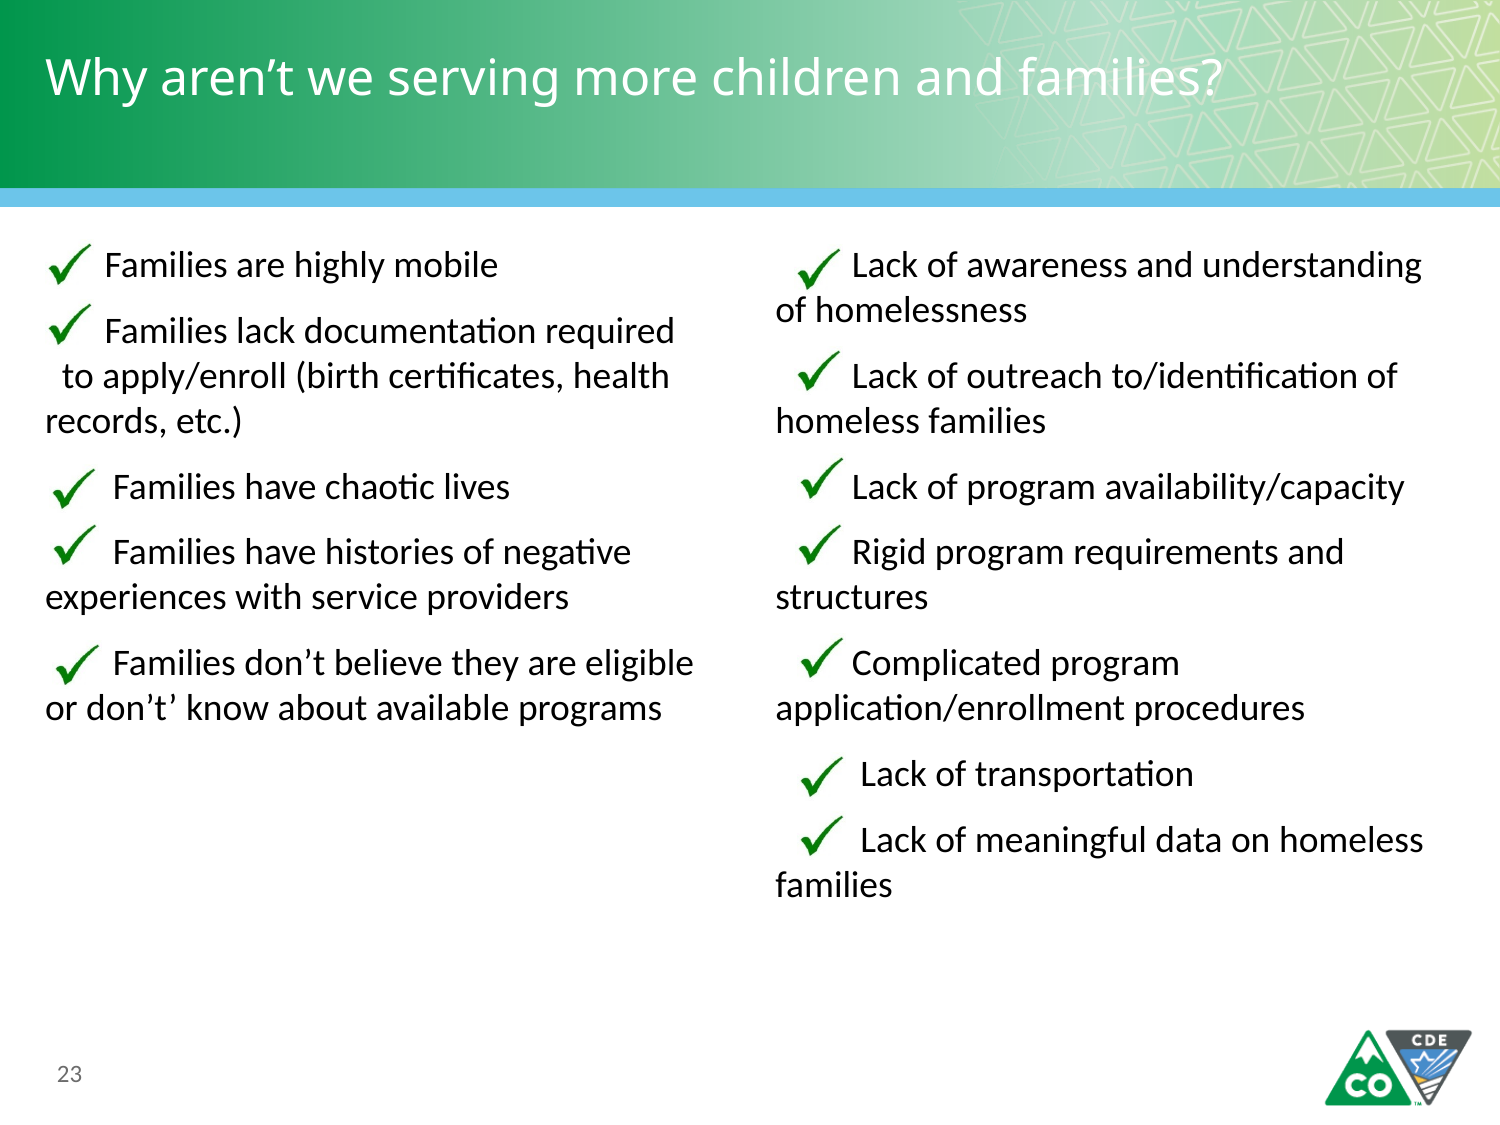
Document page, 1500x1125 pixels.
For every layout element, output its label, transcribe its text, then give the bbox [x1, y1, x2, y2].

picture [0, 0, 1500, 207]
picture [796, 811, 846, 860]
picture [793, 346, 843, 395]
picture [50, 520, 99, 569]
slide_number 23 [36, 1042, 104, 1103]
title Why aren’t we serving more children and families? [45, 45, 1339, 162]
picture [44, 239, 94, 289]
picture [49, 464, 98, 513]
picture [44, 299, 94, 349]
picture [1312, 1021, 1482, 1113]
list Families are highly mobile Families lack documentation required to apply/enroll (birth certificates, health records, etc.) Families have chaotic lives Families have histories of negative experiences with service providers Families don’t believe they are eligible or don’t’ know about available programs [45, 239, 703, 954]
picture [796, 633, 846, 682]
picture [794, 520, 844, 569]
picture [52, 640, 102, 689]
picture [796, 453, 846, 503]
picture [796, 752, 846, 801]
picture [793, 244, 843, 294]
list Lack of awareness and understanding of homelessness Lack of outreach to/identification of homeless families Lack of program availability/capacity Rigid program requirements and structures Complicated program application/enrollment procedures Lack of transportation Lack of meaningful data on homeless families [775, 239, 1434, 954]
